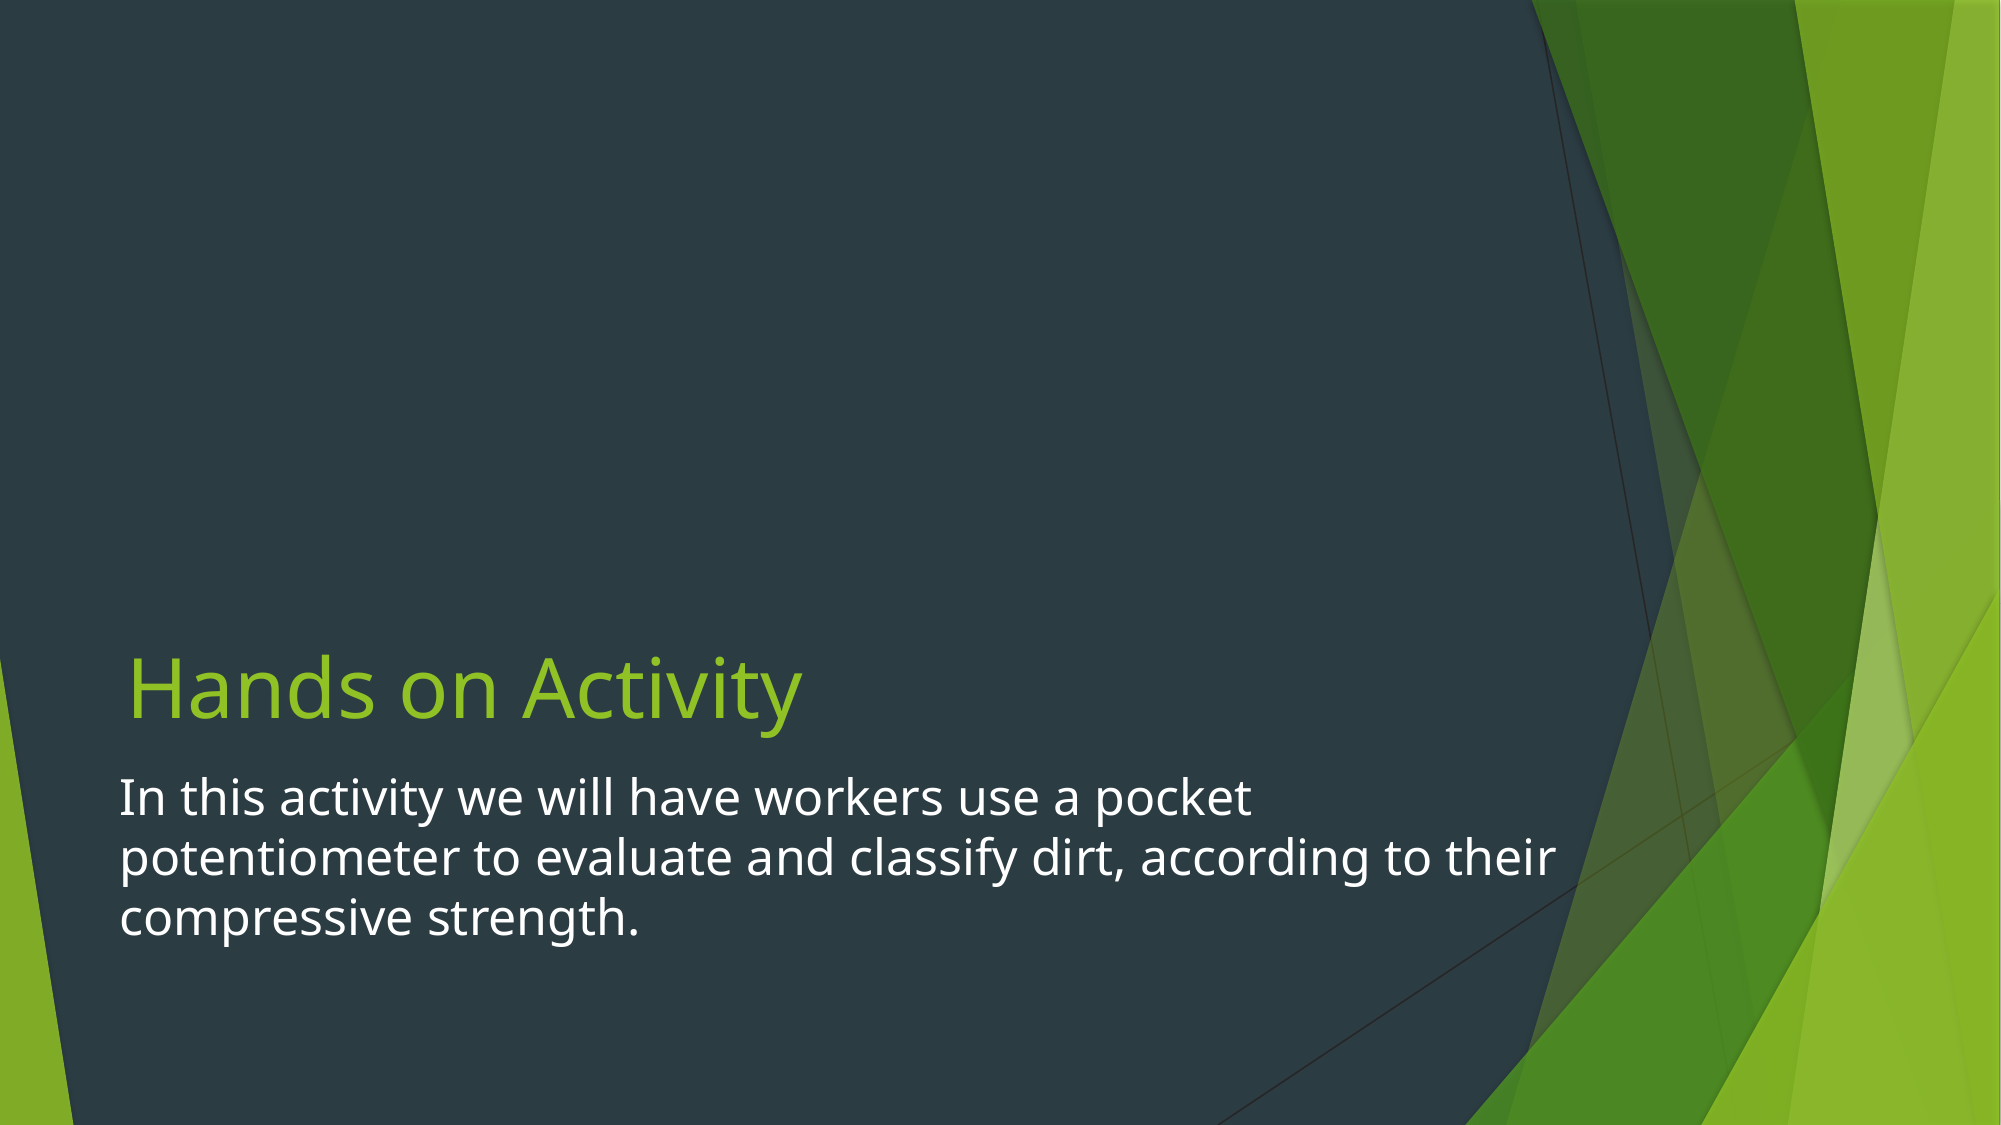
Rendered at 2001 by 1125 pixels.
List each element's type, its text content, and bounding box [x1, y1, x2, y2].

text_box In this activity we will have workers use a pocket potentiometer to evaluate and classify dirt, according to their compressive strength. [104, 757, 1584, 953]
title Hands on Activity [111, 443, 1522, 743]
